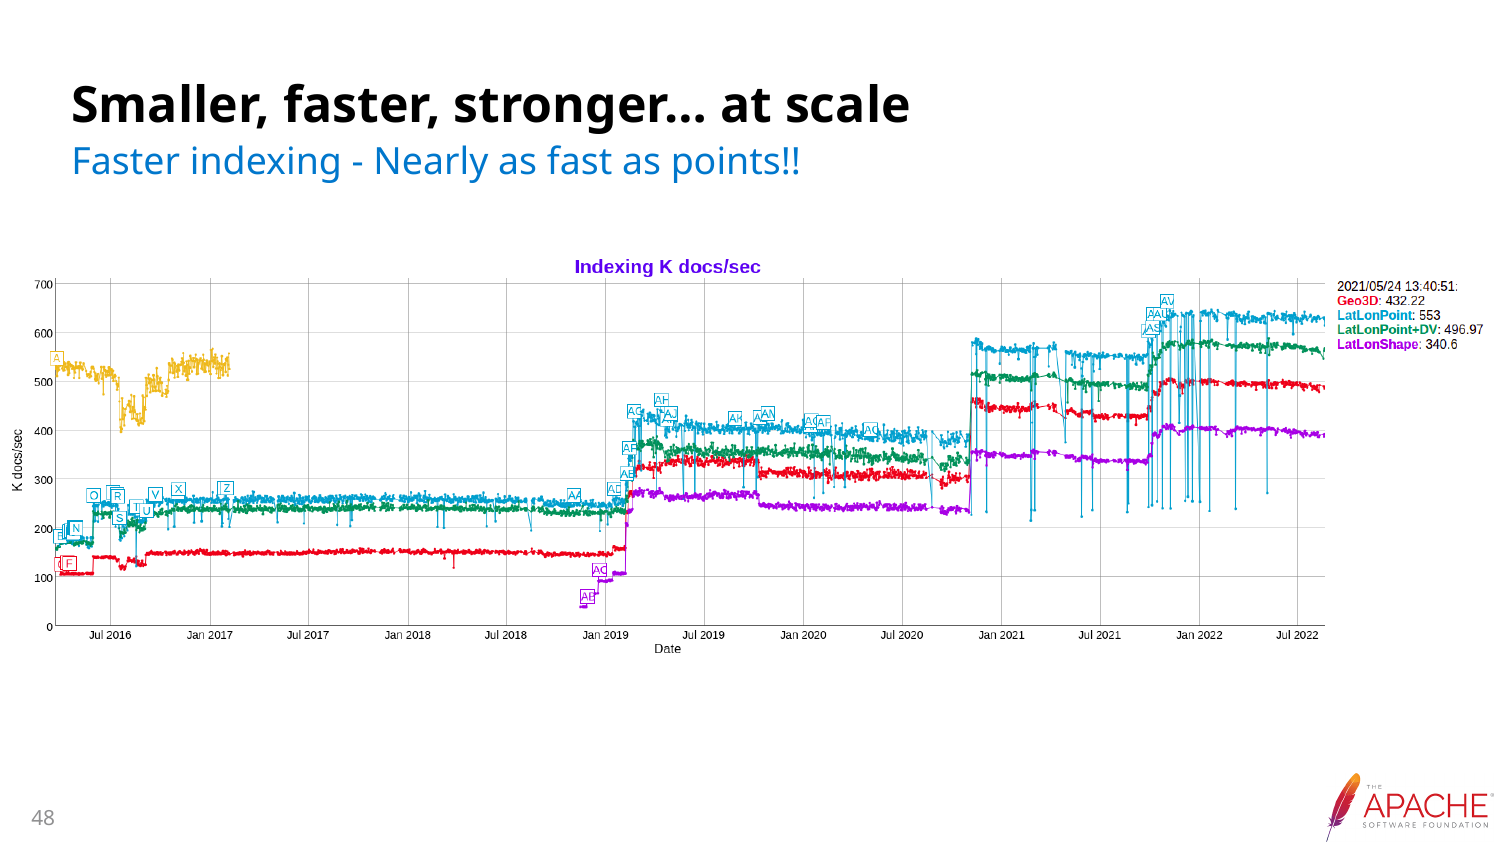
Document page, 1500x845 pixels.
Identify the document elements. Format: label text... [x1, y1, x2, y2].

title Smaller, faster, stronger… at scale [56, 25, 1363, 136]
picture [1326, 764, 1494, 842]
picture [10, 251, 1485, 657]
text_box [1294, 743, 1500, 845]
text_box Faster indexing - Nearly as fast as points!! [56, 136, 1363, 187]
